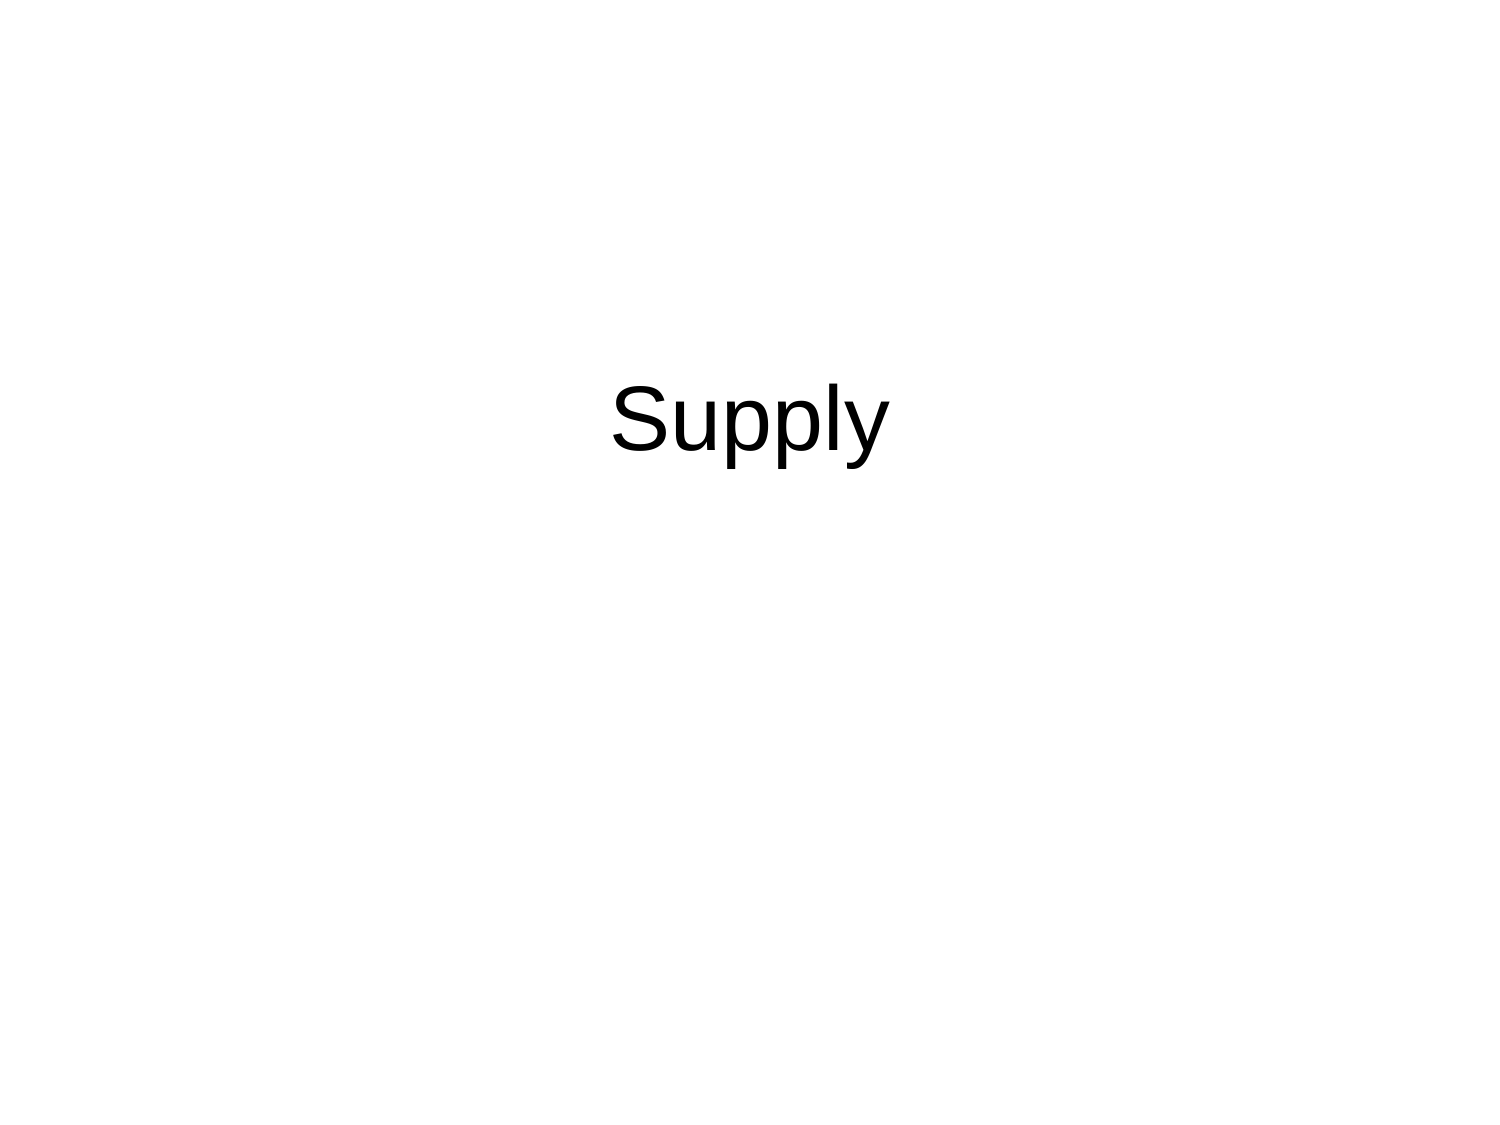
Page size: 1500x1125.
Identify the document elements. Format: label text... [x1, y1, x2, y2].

title Supply [112, 375, 1388, 563]
